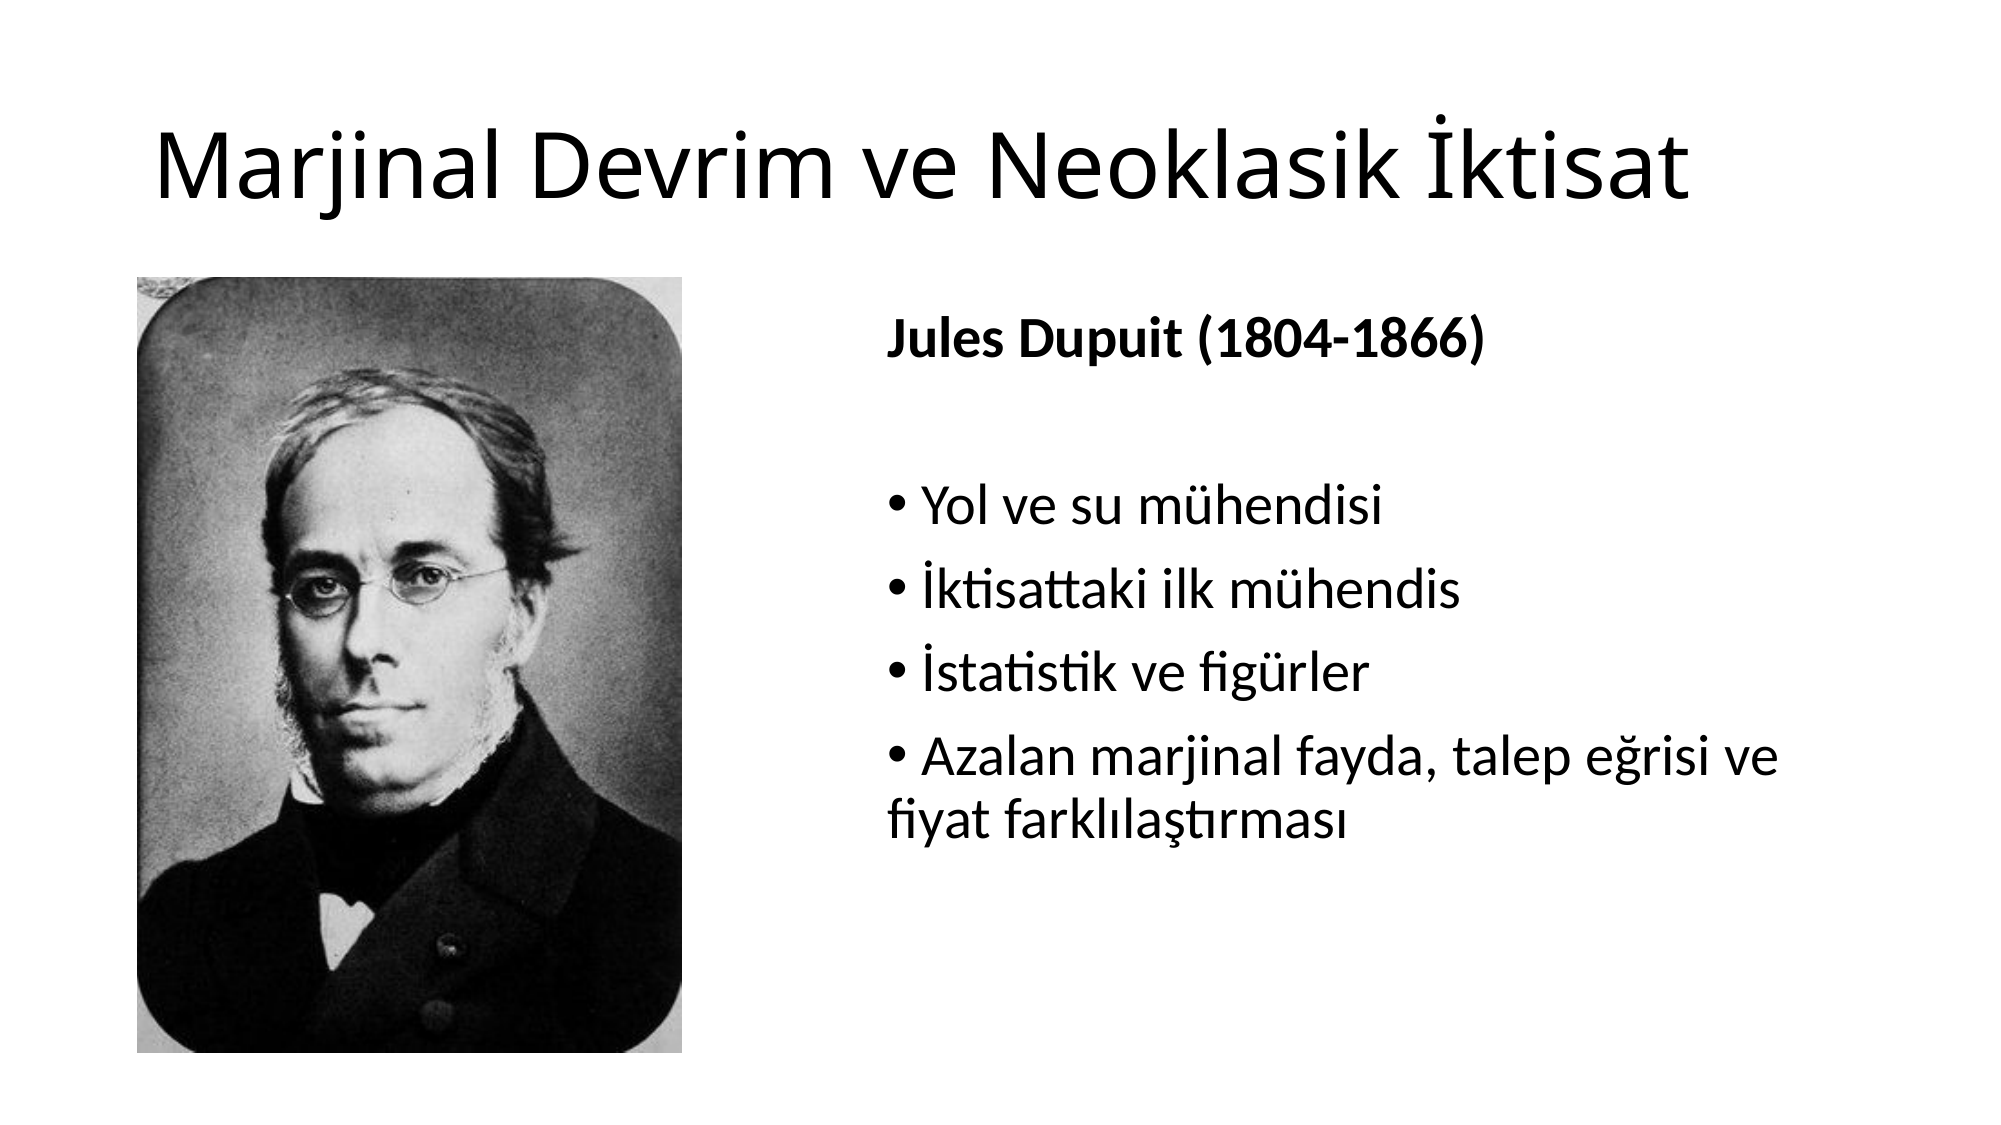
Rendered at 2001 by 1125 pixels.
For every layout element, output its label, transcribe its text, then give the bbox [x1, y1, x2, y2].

title Marjinal Devrim ve Neoklasik İktisat [137, 59, 1863, 278]
picture [137, 277, 682, 1053]
list Jules Dupuit (1804-1866) Yol ve su mühendisi İktisattaki ilk mühendis İstatistik ve figürler Azalan marjinal fayda, talep eğrisi ve fiyat farklılaştırması [872, 299, 1863, 1014]
